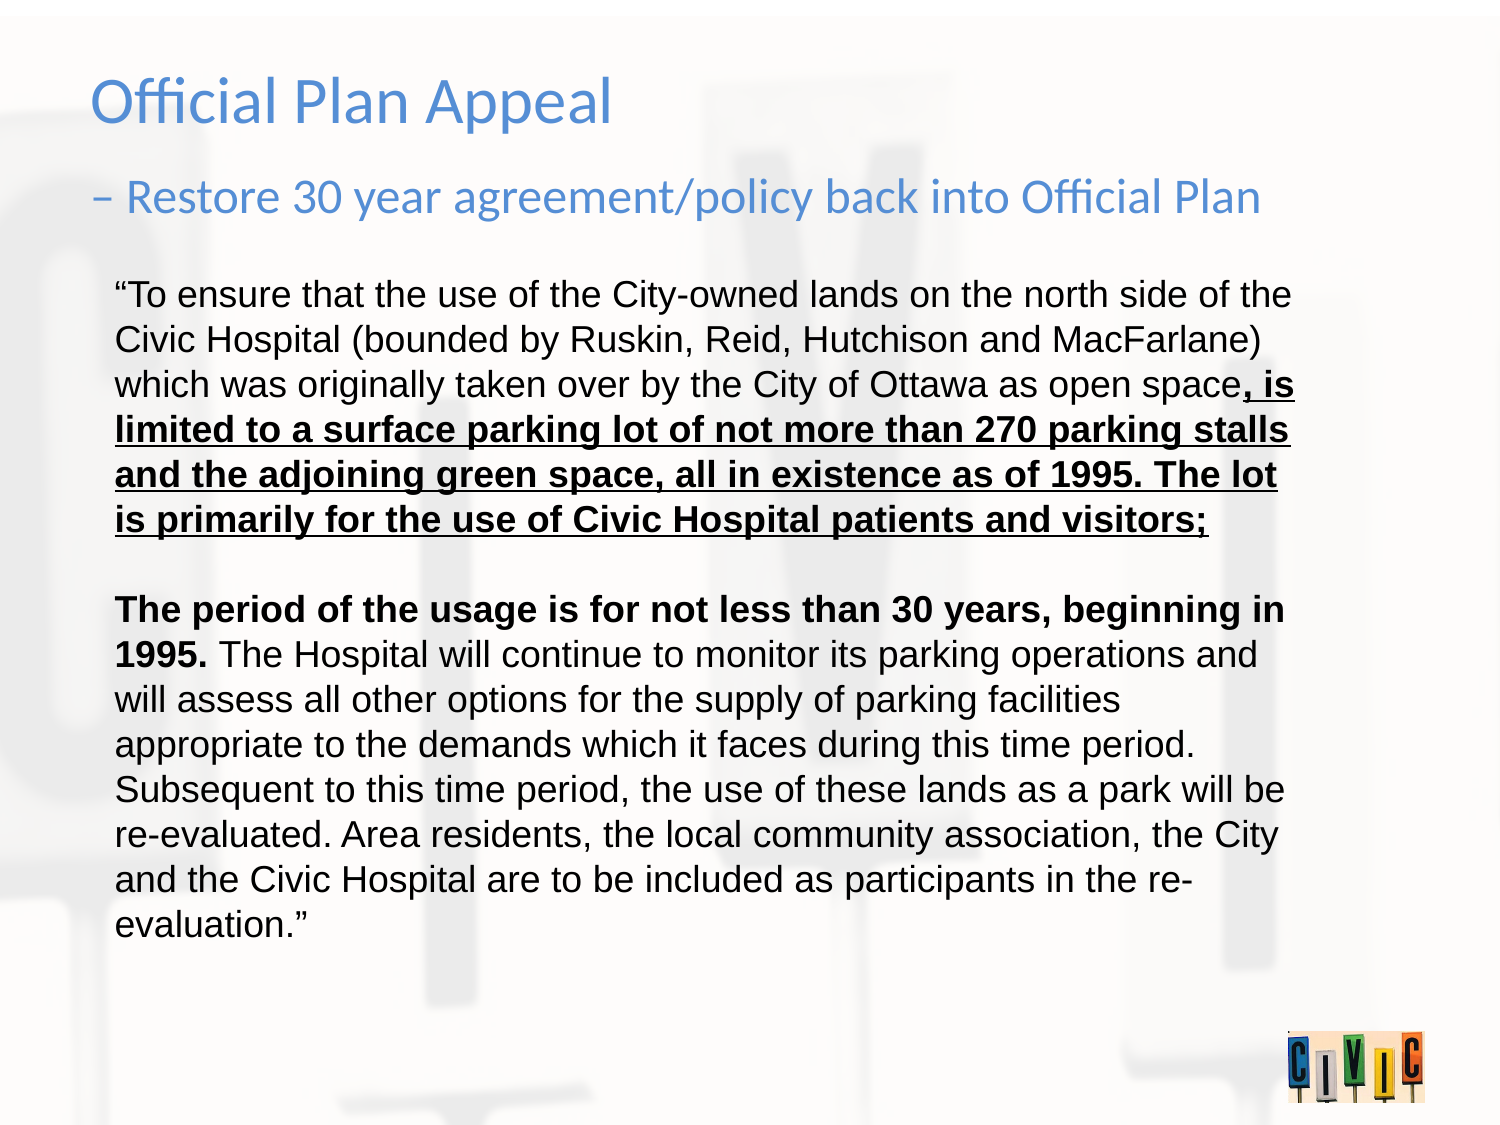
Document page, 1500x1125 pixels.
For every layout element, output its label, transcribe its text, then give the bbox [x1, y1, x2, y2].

title Official Plan Appeal – Restore 30 year agreement/policy back into Official Plan [74, 44, 1426, 233]
picture [1288, 1031, 1425, 1103]
text_box “To ensure that the use of the City-owned lands on the north side of the Civic Hospital (bounded by Ruskin, Reid, Hutchison and MacFarlane) which was originally taken over by the City of Ottawa as open space, is limited to a surface parking lot of not more than 270 parking stalls and the adjoining green space, all in existence as of 1995. The lot is primarily for the use of Civic Hospital patients and visitors; The period of the usage is for not less than 30 years, beginning in 1995. The Hospital will continue to monitor its parking operations and will assess all other options for the supply of parking facilities appropriate to the demands which it faces during this time period. Subsequent to this time period, the use of these lands as a park will be re-evaluated. Area residents, the local community association, the City and the Civic Hospital are to be included as participants in the re-evaluation.” [99, 262, 1327, 953]
list [74, 262, 1426, 1006]
